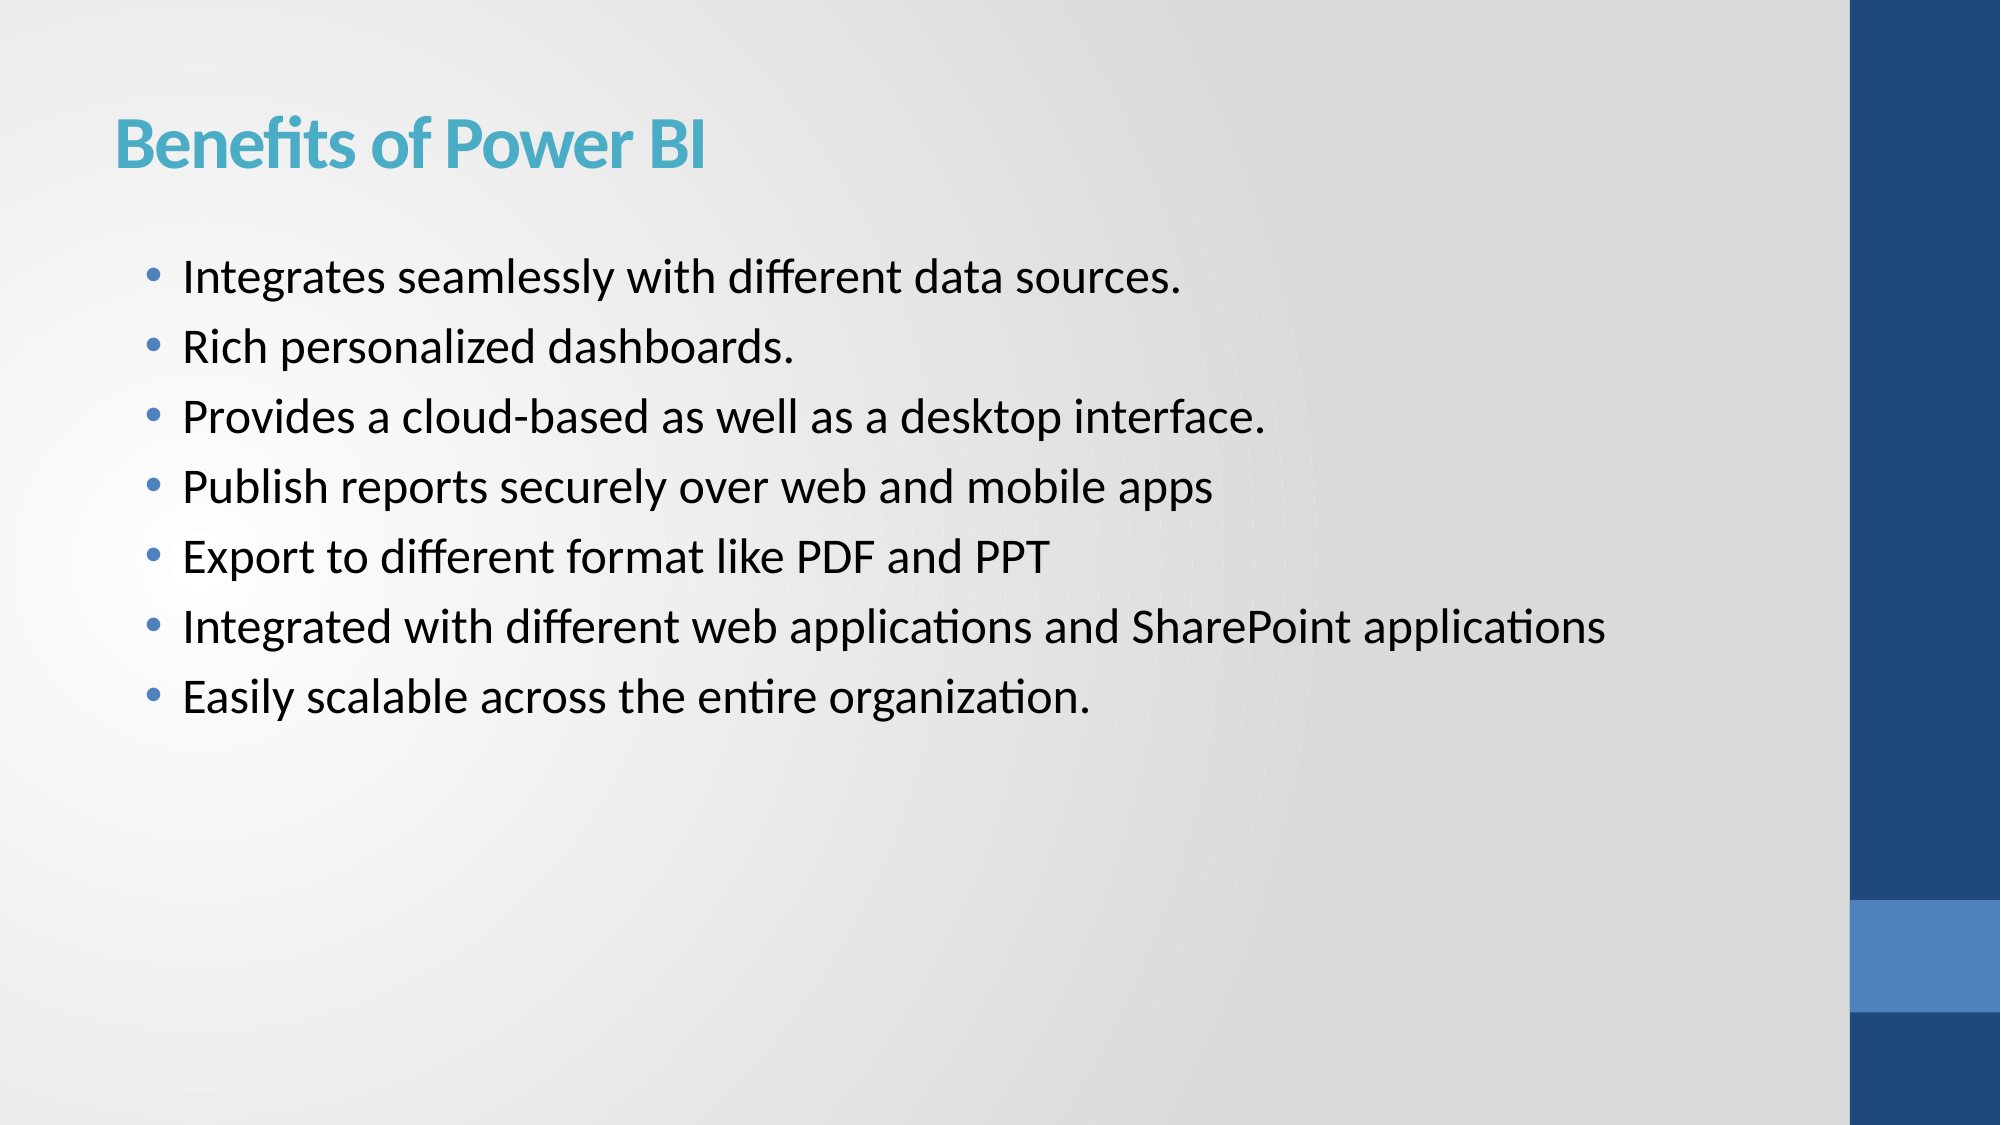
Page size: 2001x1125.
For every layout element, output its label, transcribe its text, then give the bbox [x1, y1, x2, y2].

title Benefits of Power BI [99, 45, 1767, 233]
list Integrates seamlessly with different data sources. Rich personalized dashboards. Provides a cloud-based as well as a desktop interface. Publish reports securely over web and mobile apps Export to different format like PDF and PPT Integrated with different web applications and SharePoint applications Easily scalable across the entire organization. [111, 236, 1828, 991]
